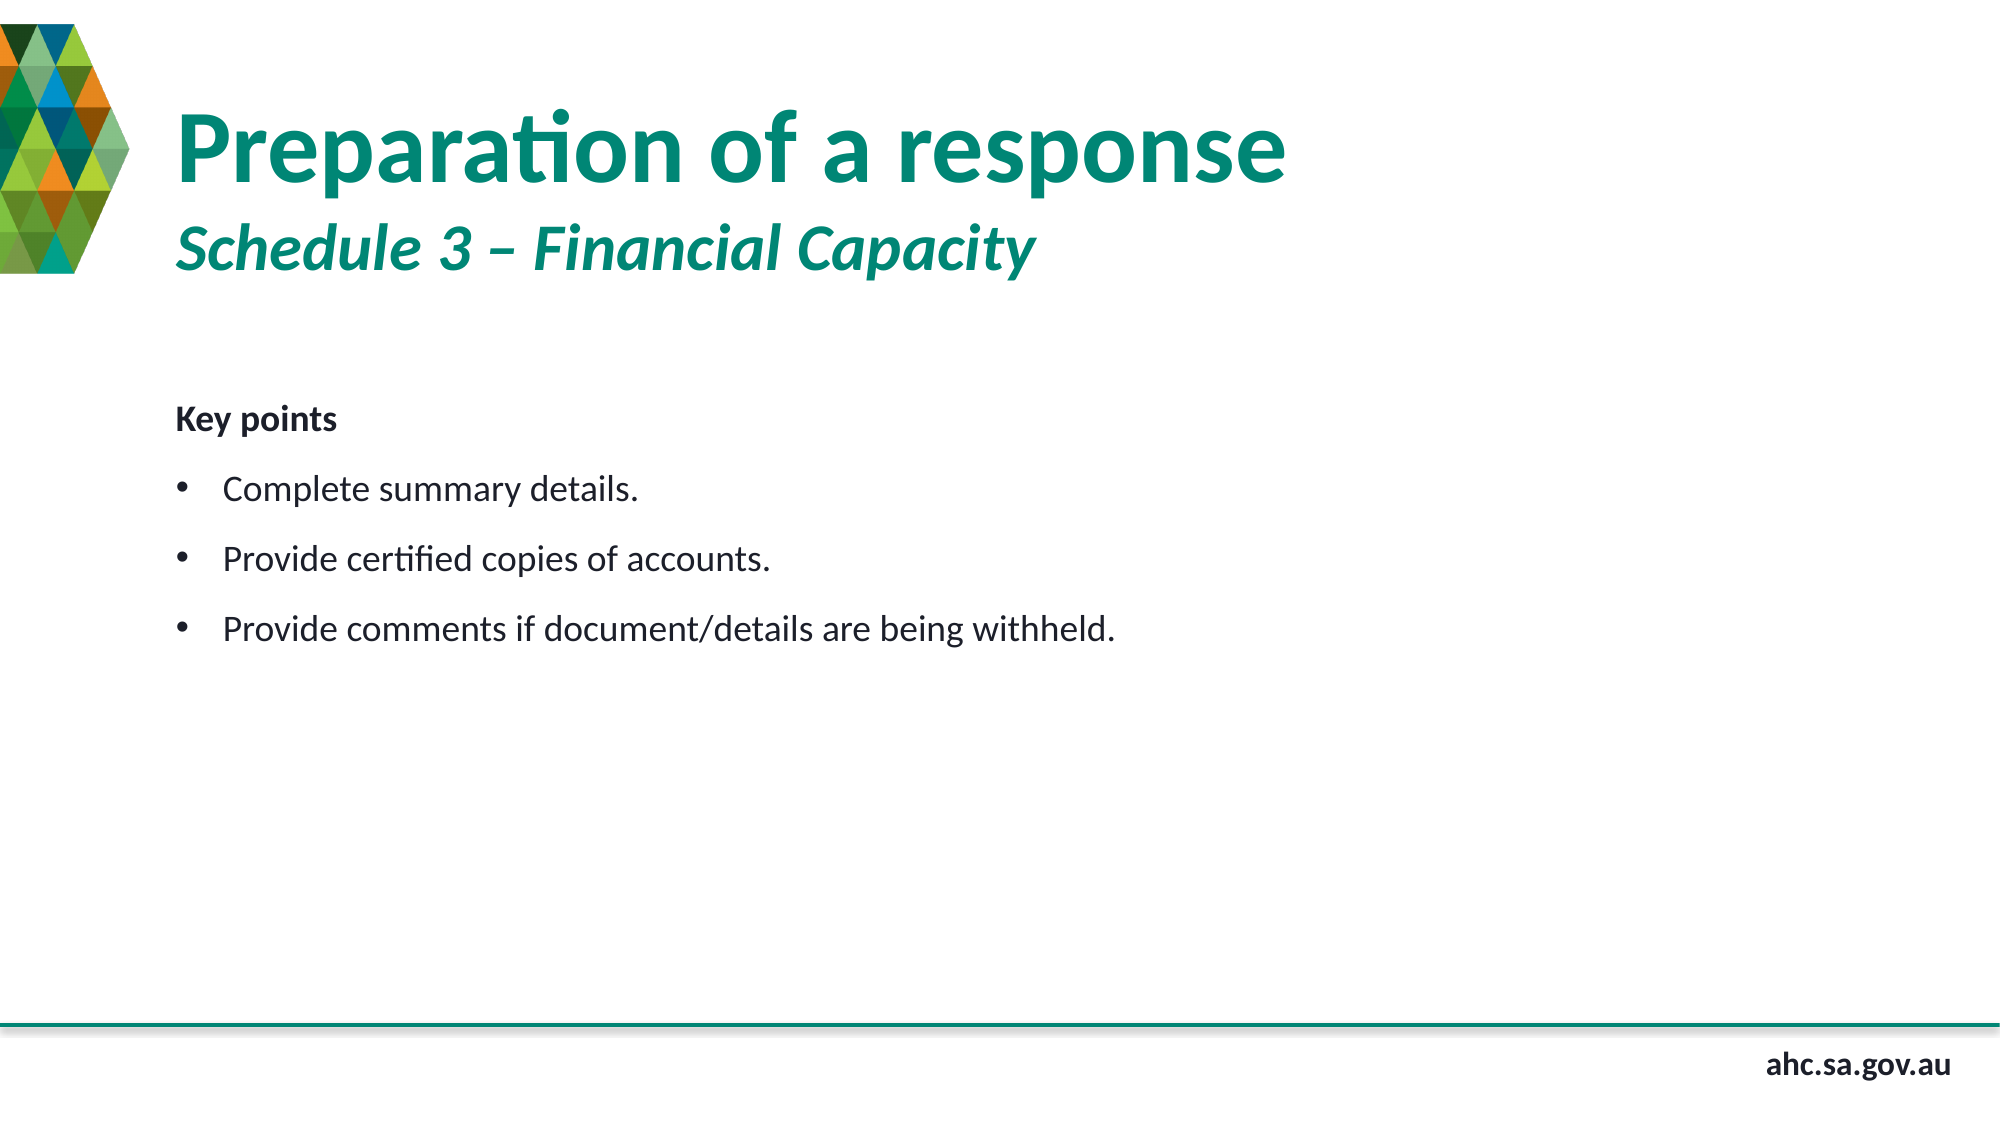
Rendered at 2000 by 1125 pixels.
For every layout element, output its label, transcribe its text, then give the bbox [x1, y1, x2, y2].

text_box Preparation of a response Schedule 3 – Financial Capacity [161, 70, 1839, 291]
text_box ahc.sa.gov.au [1582, 1037, 1967, 1090]
text_box Key points Complete summary details. Provide certified copies of accounts. Provide comments if document/details are being withheld. [161, 386, 1189, 657]
picture [0, 24, 137, 274]
